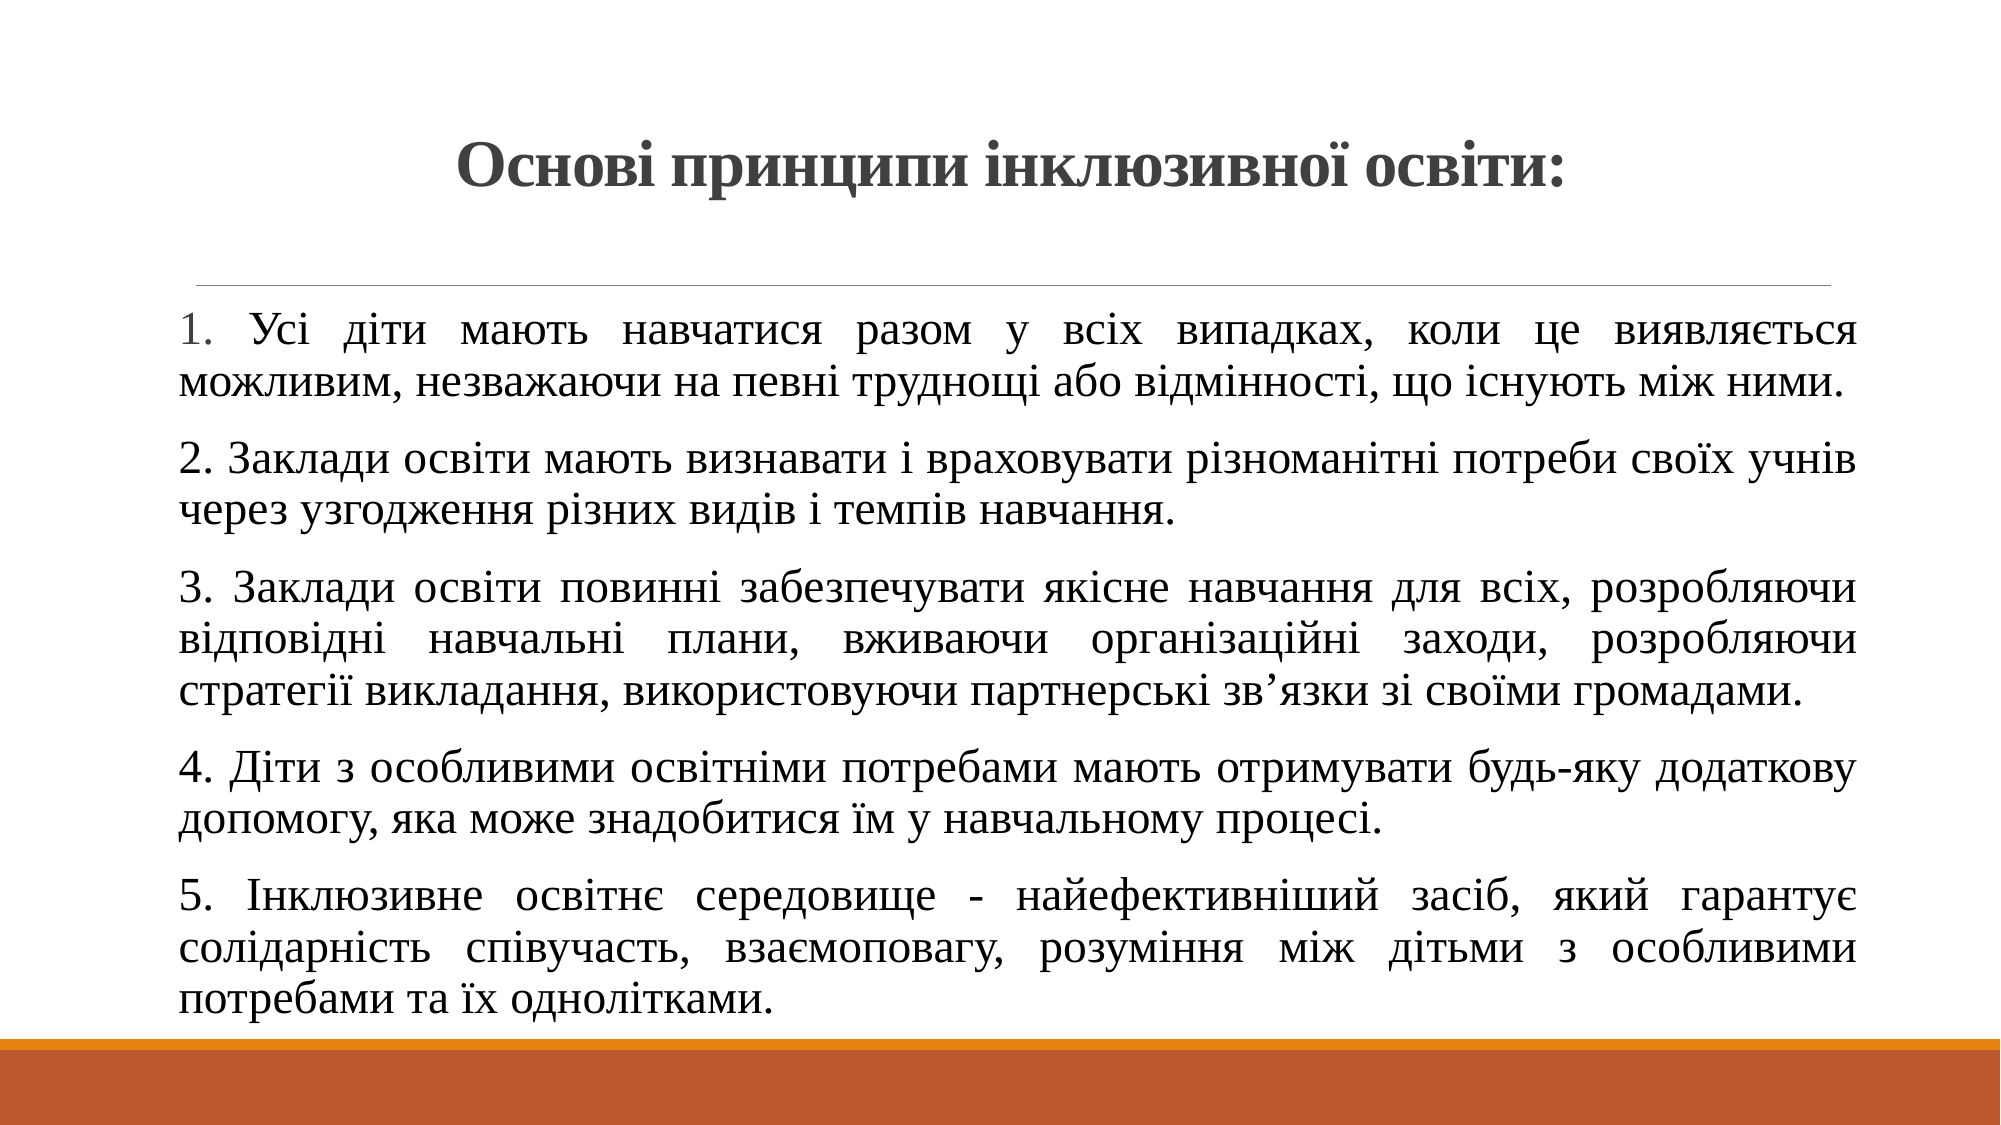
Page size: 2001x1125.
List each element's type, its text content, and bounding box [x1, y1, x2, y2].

list 1. Усі діти мають навчатися разом у всіх випадках, коли це виявляється можливим, незважаючи на певні труднощі або відмінності, що існують між ними. 2. Заклади освіти мають визнавати і враховувати різноманітні потреби своїх учнів через узгодження різних видів і темпів навчання. 3. Заклади освіти повинні забезпечувати якісне навчання для всіх, розробляючи відповідні навчальні плани, вживаючи організаційні заходи, розробляючи стратегії викладання, використовуючи партнерські зв’язки зі своїми громадами. 4. Діти з особливими освітніми потребами мають отримувати будь-яку додаткову допомогу, яка може знадобитися їм у навчальному процесі. 5. Інклюзивне освітнє середовище - найефективніший засіб, який гарантує солідарність співучасть, взаємоповагу, розуміння між дітьми з особливими потребами та їх однолітками. [164, 296, 1861, 1048]
title Основі принципи інклюзивної освіти: [187, 77, 1838, 208]
